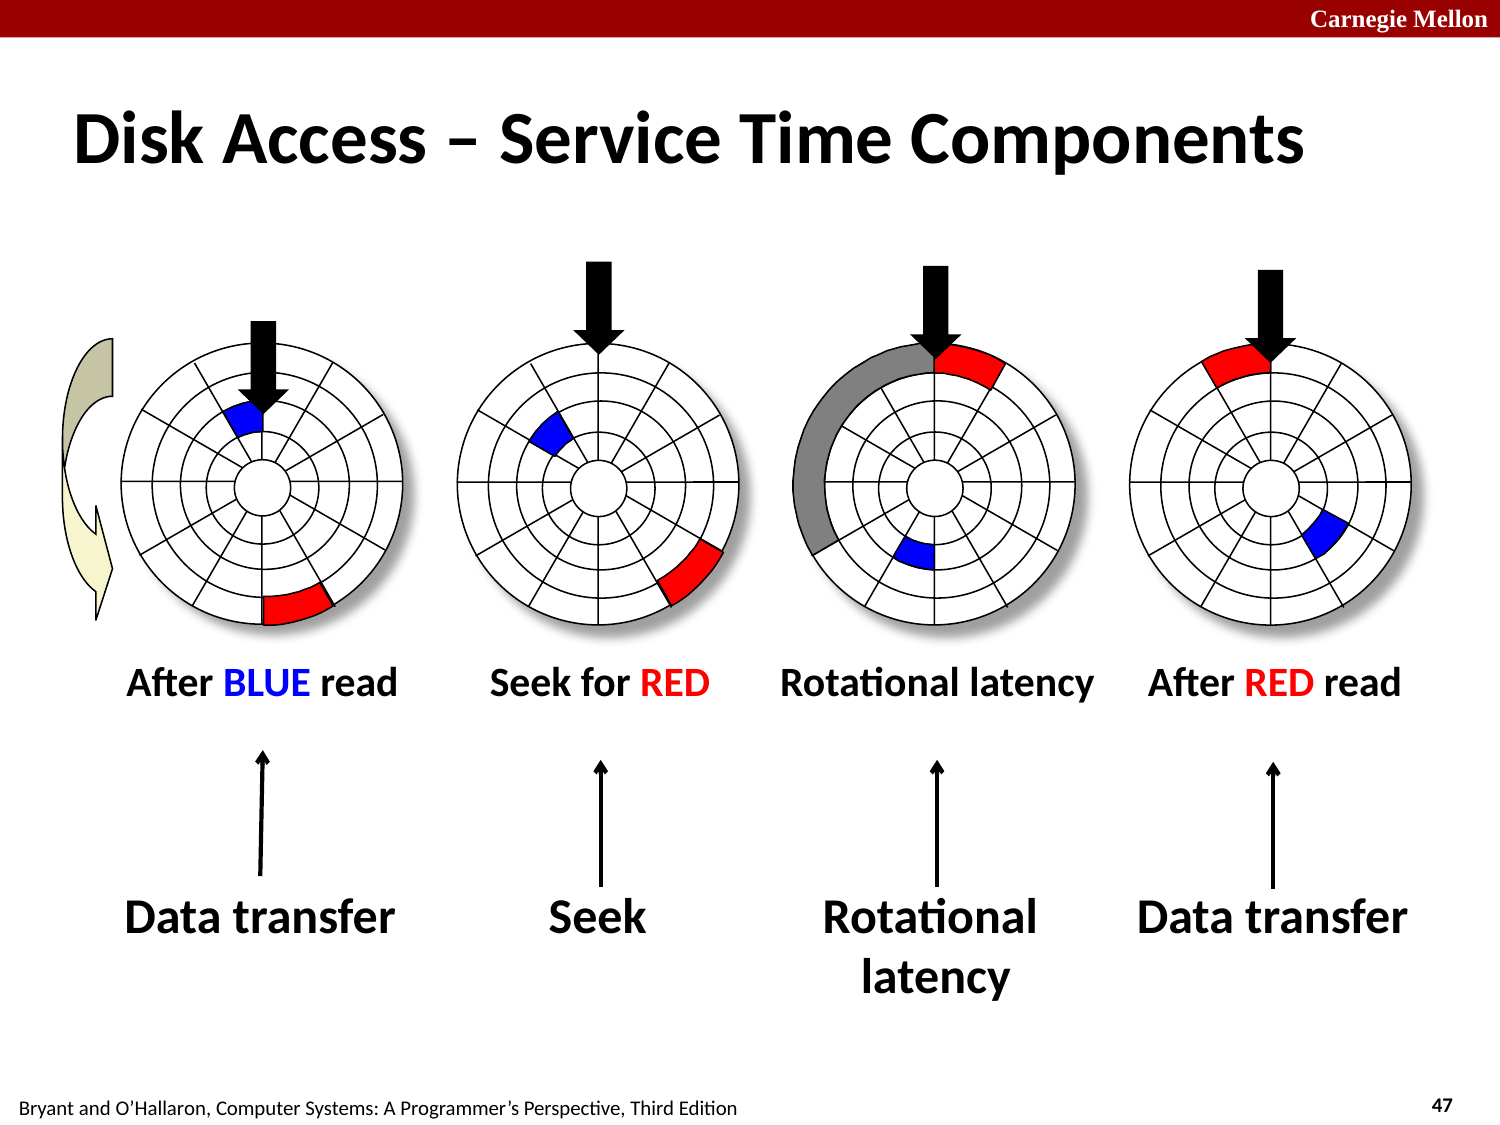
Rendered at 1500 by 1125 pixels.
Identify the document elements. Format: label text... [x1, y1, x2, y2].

title Disk Access – Service Time Components [58, 71, 1387, 197]
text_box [120, 321, 405, 627]
text_box Seek for RED [449, 647, 737, 713]
text_box Rotational latency [737, 647, 1100, 713]
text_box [456, 262, 741, 627]
text_box Rotational latency [799, 876, 1072, 1011]
text_box Seek [533, 876, 662, 951]
text_box [62, 338, 113, 621]
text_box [792, 266, 1077, 627]
text_box After RED read [1100, 647, 1450, 713]
text_box Data transfer [1122, 876, 1424, 951]
text_box After BLUE read [87, 647, 438, 713]
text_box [1128, 270, 1413, 627]
text_box Data transfer [109, 876, 411, 951]
